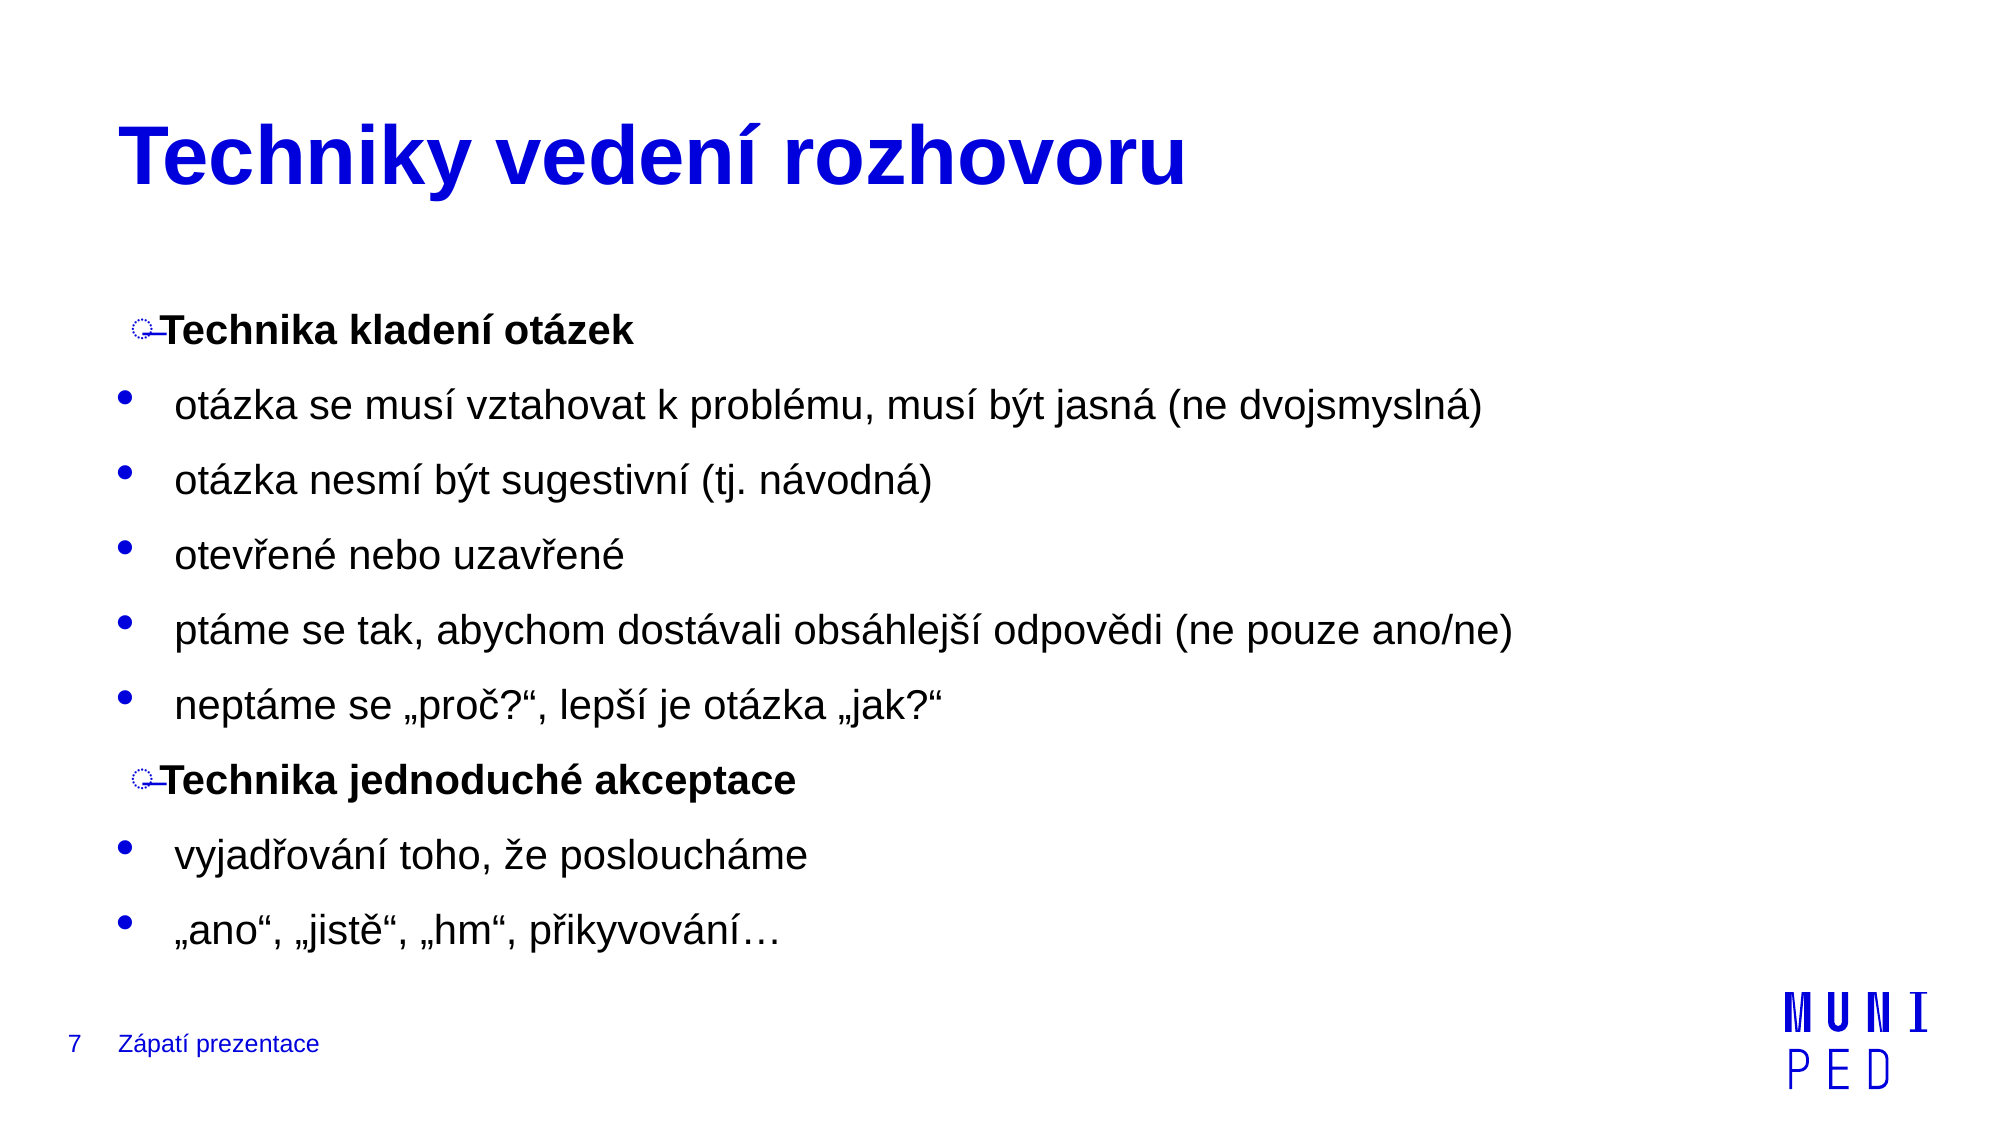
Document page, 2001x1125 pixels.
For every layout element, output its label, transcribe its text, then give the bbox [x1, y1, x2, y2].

list Technika kladení otázek otázka se musí vztahovat k problému, musí být jasná (ne dvojsmyslná) otázka nesmí být sugestivní (tj. návodná) otevřené nebo uzavřené ptáme se tak, abychom dostávali obsáhlejší odpovědi (ne pouze ano/ne) neptáme se „proč?“, lepší je otázka „jak?“ Technika jednoduché akceptace vyjadřování toho, že posloucháme „ano“, „jistě“, „hm“, přikyvování… [118, 277, 1883, 957]
title Techniky vedení rozhovoru [118, 118, 1883, 193]
footer Zápatí prezentace [118, 1021, 1418, 1063]
slide_number 7 [67, 1021, 110, 1063]
